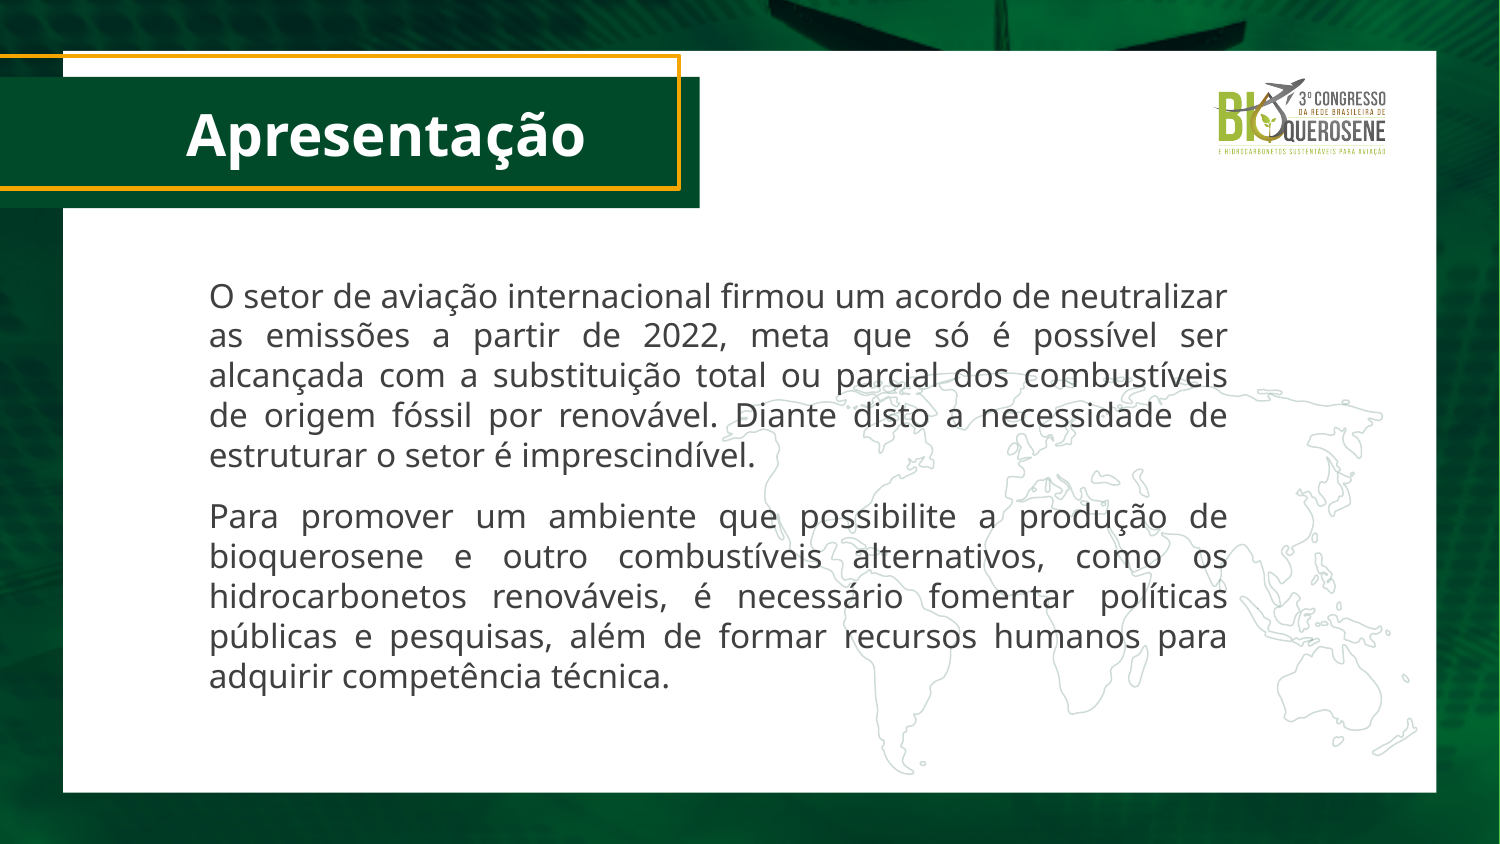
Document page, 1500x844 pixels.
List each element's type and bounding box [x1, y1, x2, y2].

picture [0, 0, 1500, 844]
text_box [721, 372, 1418, 775]
